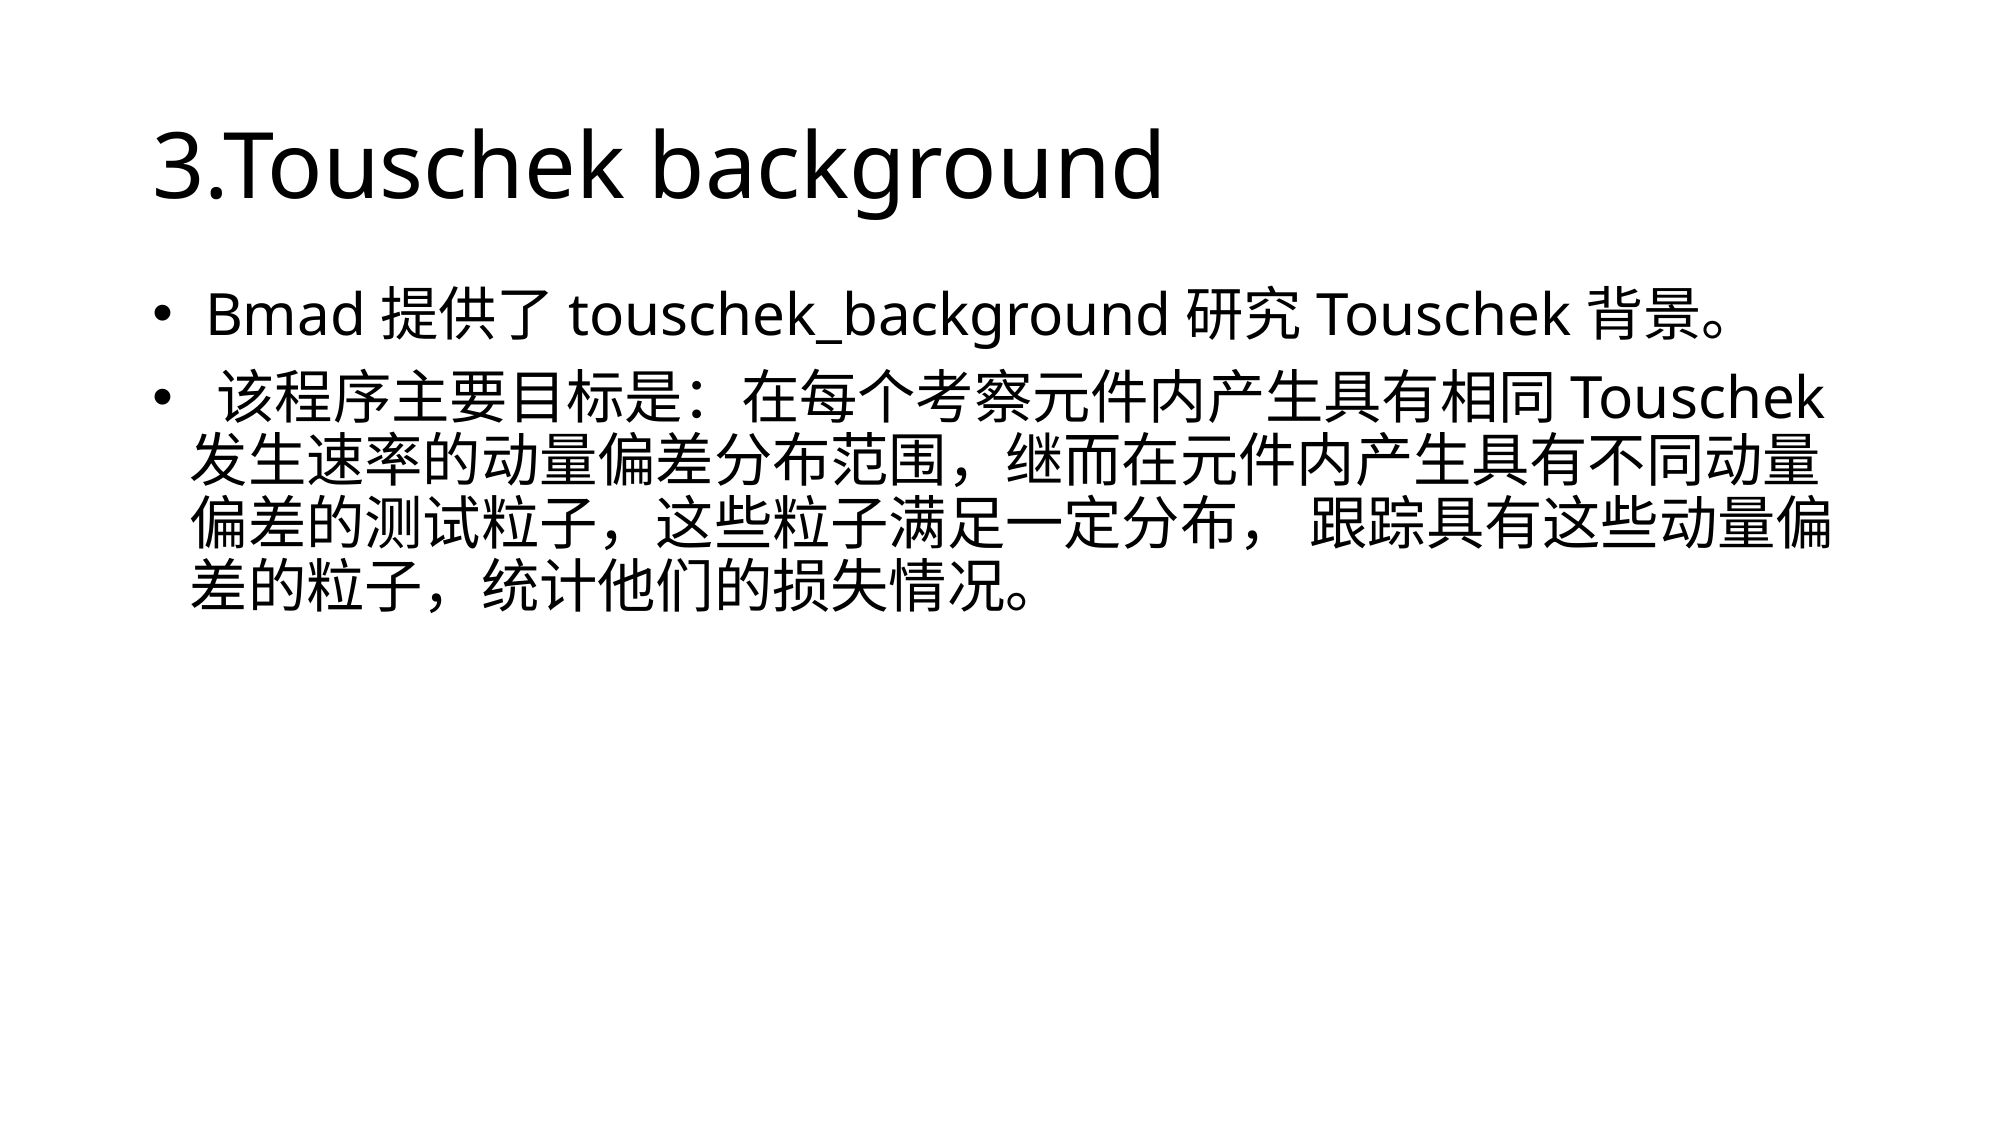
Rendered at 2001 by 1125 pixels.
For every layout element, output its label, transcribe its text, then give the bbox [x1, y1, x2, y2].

list Bmad提供了touschek_background研究Touschek背景。 该程序主要目标是：在每个考察元件内产生具有相同Touschek发生速率的动量偏差分布范围，继而在元件内产生具有不同动量偏差的测试粒子，这些粒子满足一定分布， 跟踪具有这些动量偏差的粒子，统计他们的损失情况。 [137, 277, 1863, 1066]
title 3.Touschek background [137, 59, 1863, 277]
